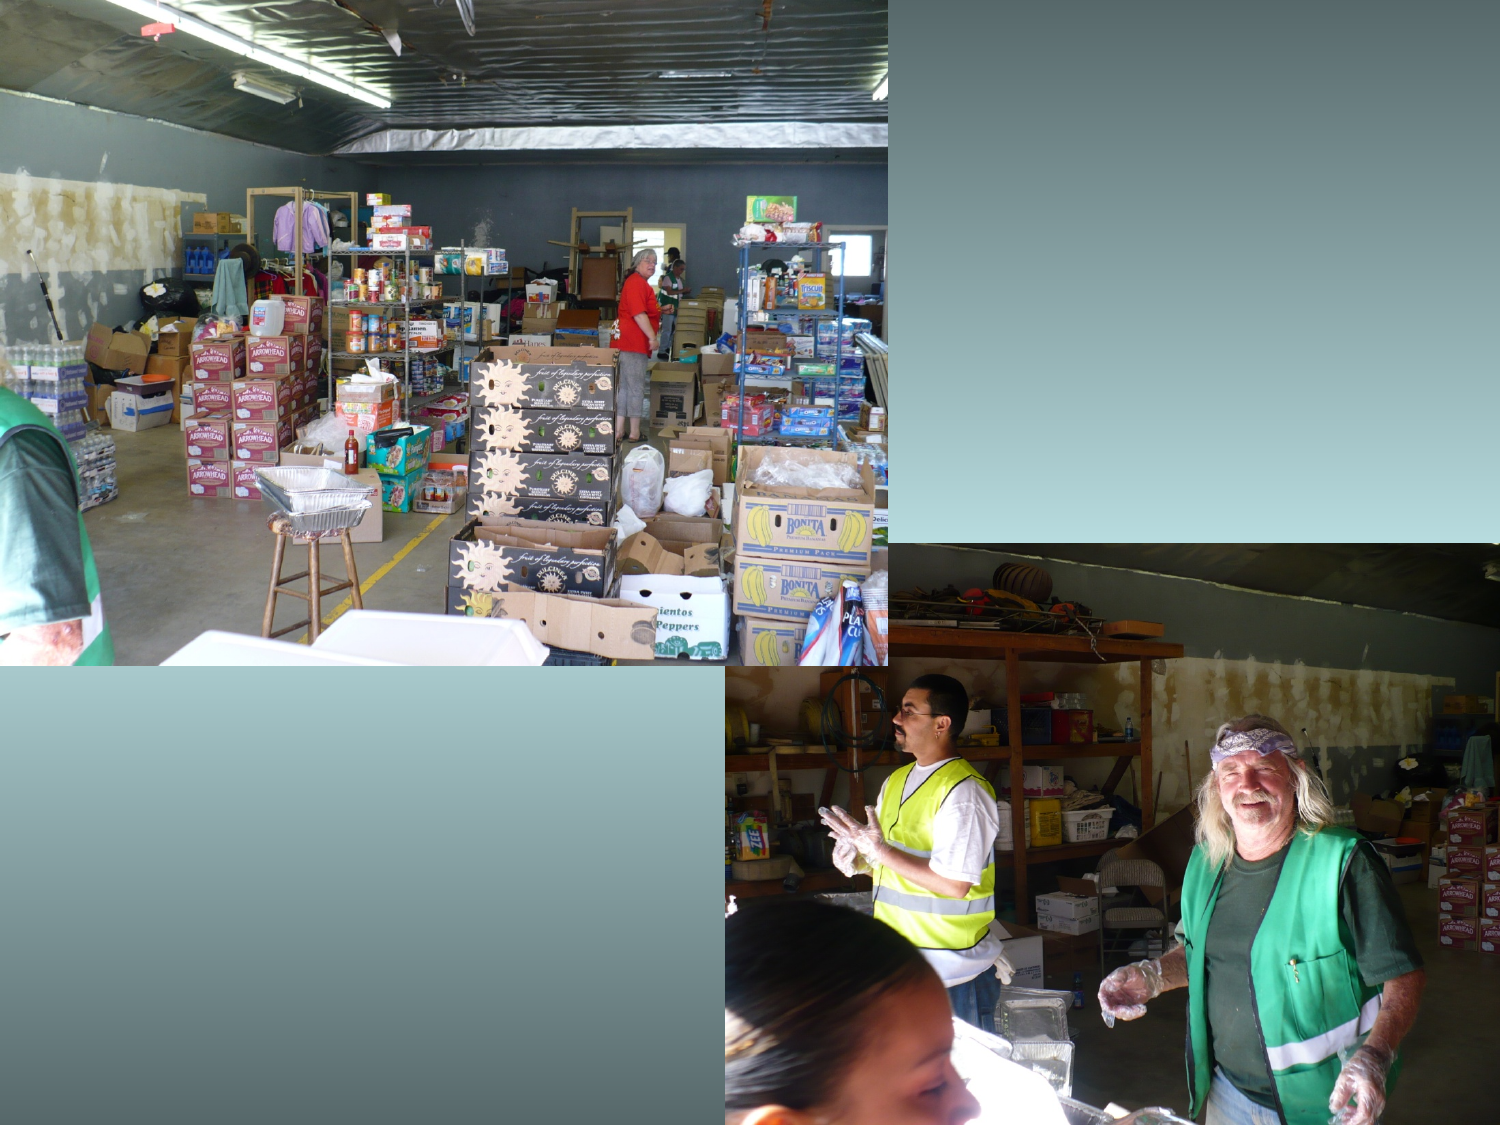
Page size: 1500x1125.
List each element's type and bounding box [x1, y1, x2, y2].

list [0, 0, 888, 666]
list [724, 543, 1500, 1125]
